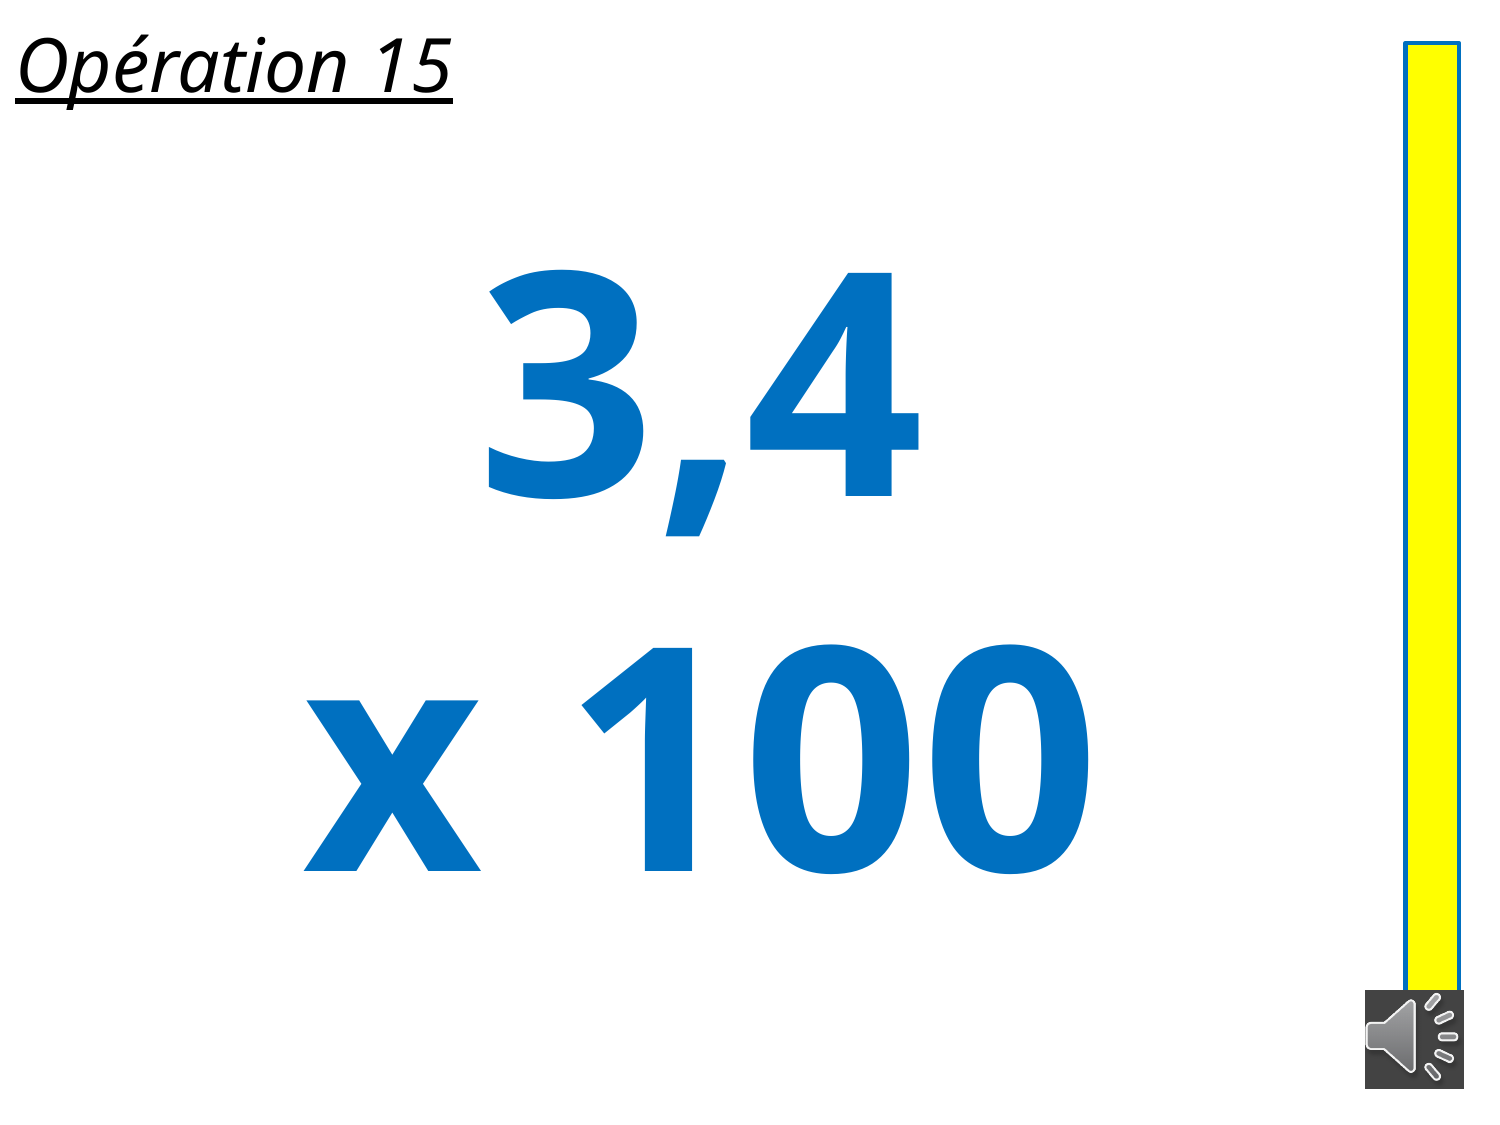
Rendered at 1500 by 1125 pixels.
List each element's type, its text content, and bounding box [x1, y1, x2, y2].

text_box 3,4 x 100 [0, 176, 1403, 941]
picture [1364, 989, 1465, 1090]
title Opération 15 [0, 0, 502, 126]
text_box [1403, 41, 1461, 987]
